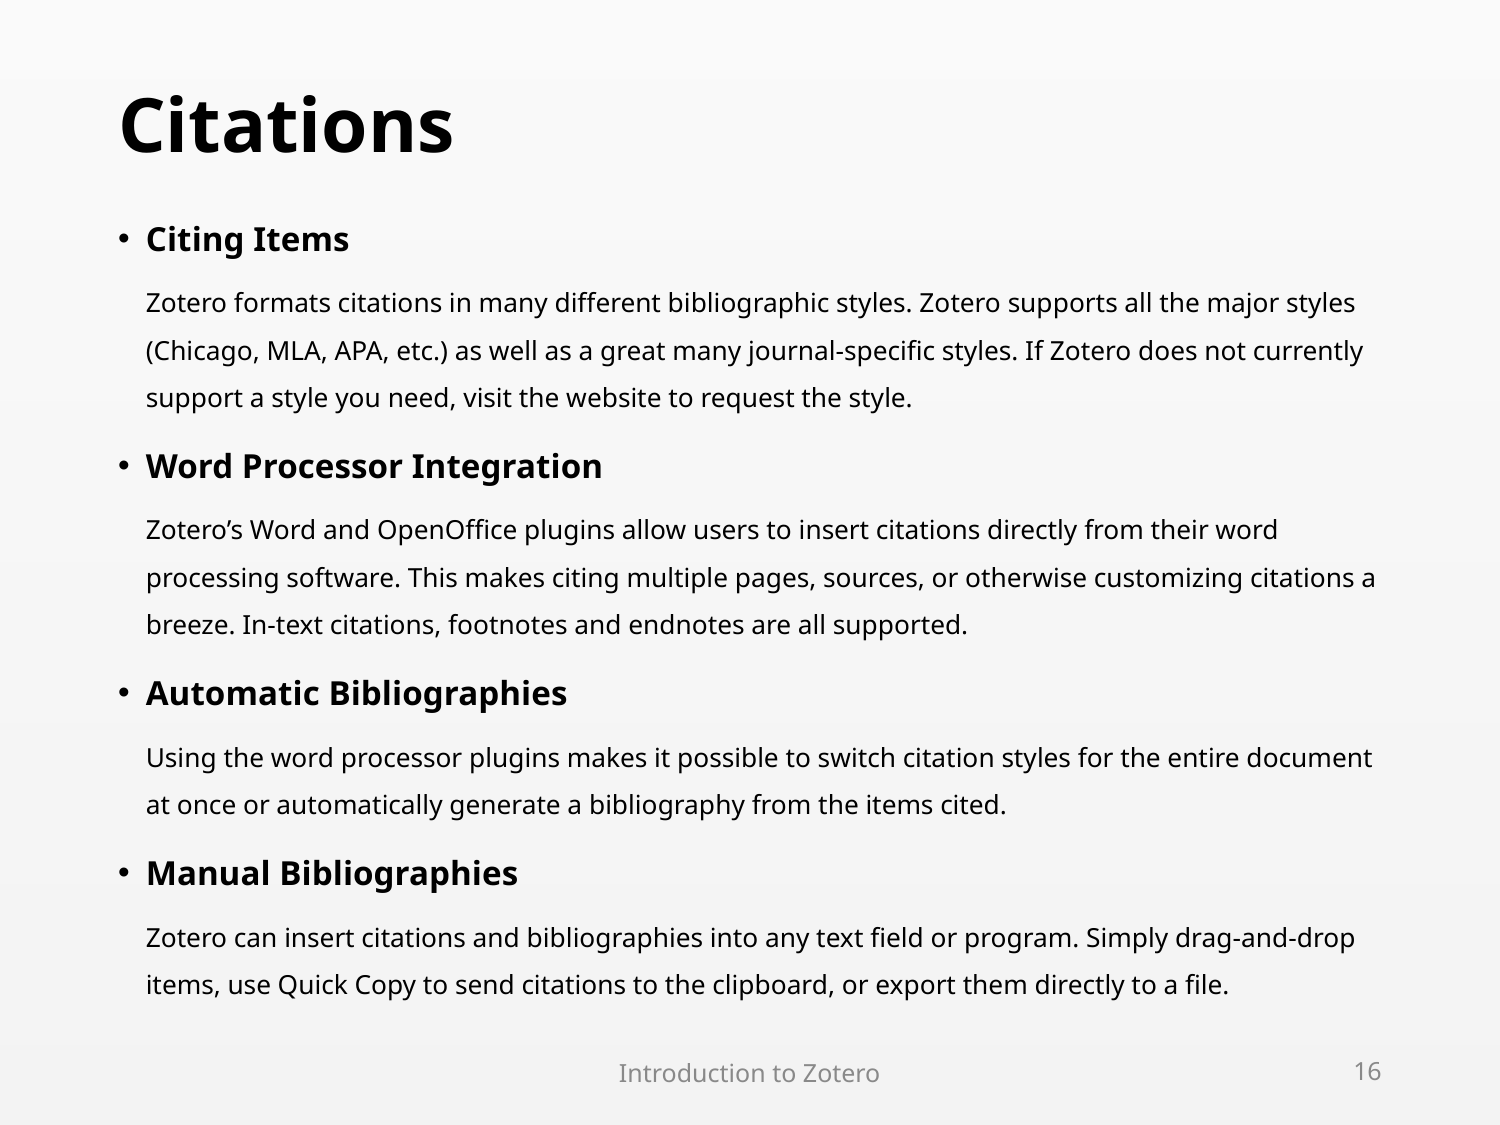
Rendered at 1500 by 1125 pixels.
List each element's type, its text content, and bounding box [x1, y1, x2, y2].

list Citing Items Zotero formats citations in many different bibliographic styles. Zotero supports all the major styles (Chicago, MLA, APA, etc.) as well as a great many journal-specific styles. If Zotero does not currently support a style you need, visit the website to request the style. Word Processor Integration Zotero’s Word and OpenOffice plugins allow users to insert citations directly from their word processing software. This makes citing multiple pages, sources, or otherwise customizing citations a breeze. In-text citations, footnotes and endnotes are all supported. Automatic Bibliographies Using the word processor plugins makes it possible to switch citation styles for the entire document at once or automatically generate a bibliography from the items cited. Manual Bibliographies Zotero can insert citations and bibliographies into any text field or program. Simply drag-and-drop items, use Quick Copy to send citations to the clipboard, or export them directly to a file. [103, 184, 1397, 1014]
title Citations [103, 59, 1397, 184]
slide_number 16 [1059, 1042, 1397, 1103]
footer Introduction to Zotero [496, 1042, 1004, 1103]
